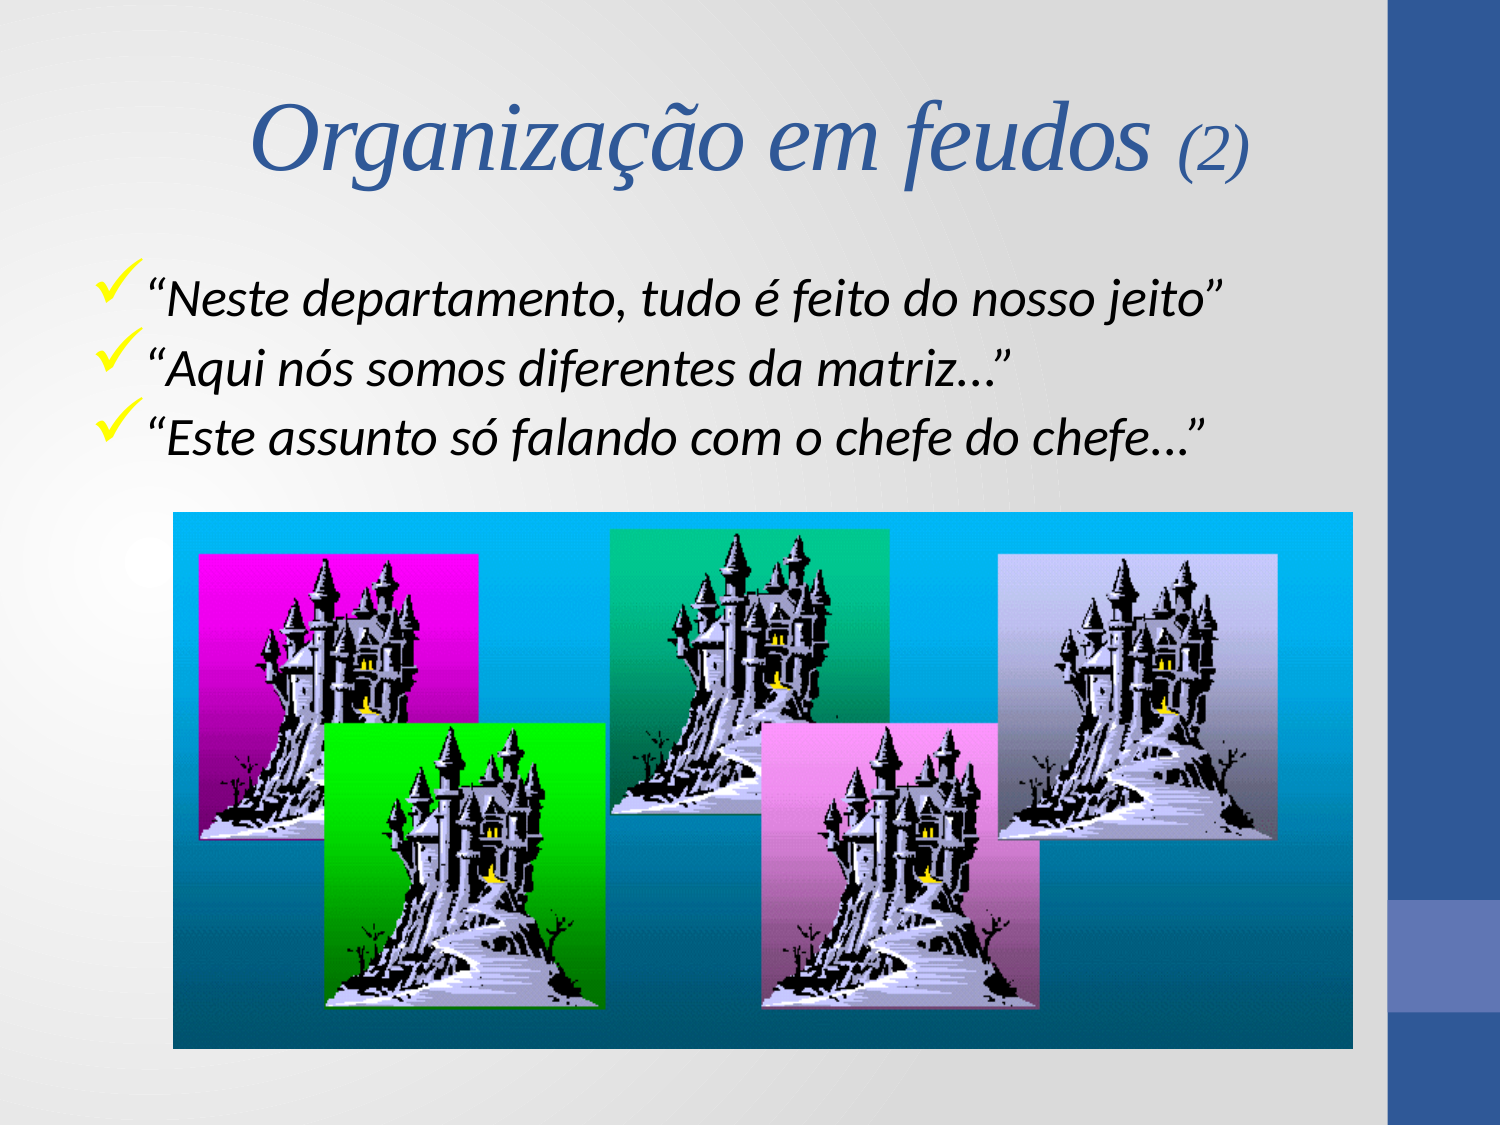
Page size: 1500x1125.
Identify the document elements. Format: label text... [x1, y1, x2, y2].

title Organização em feudos (2) [115, 62, 1385, 250]
picture [199, 554, 605, 1009]
list “Neste departamento, tudo é feito do nosso jeito” “Aqui nós somos diferentes da matriz...” “Este assunto só falando com o chefe do chefe...” [57, 262, 1500, 475]
picture [610, 529, 1277, 1009]
